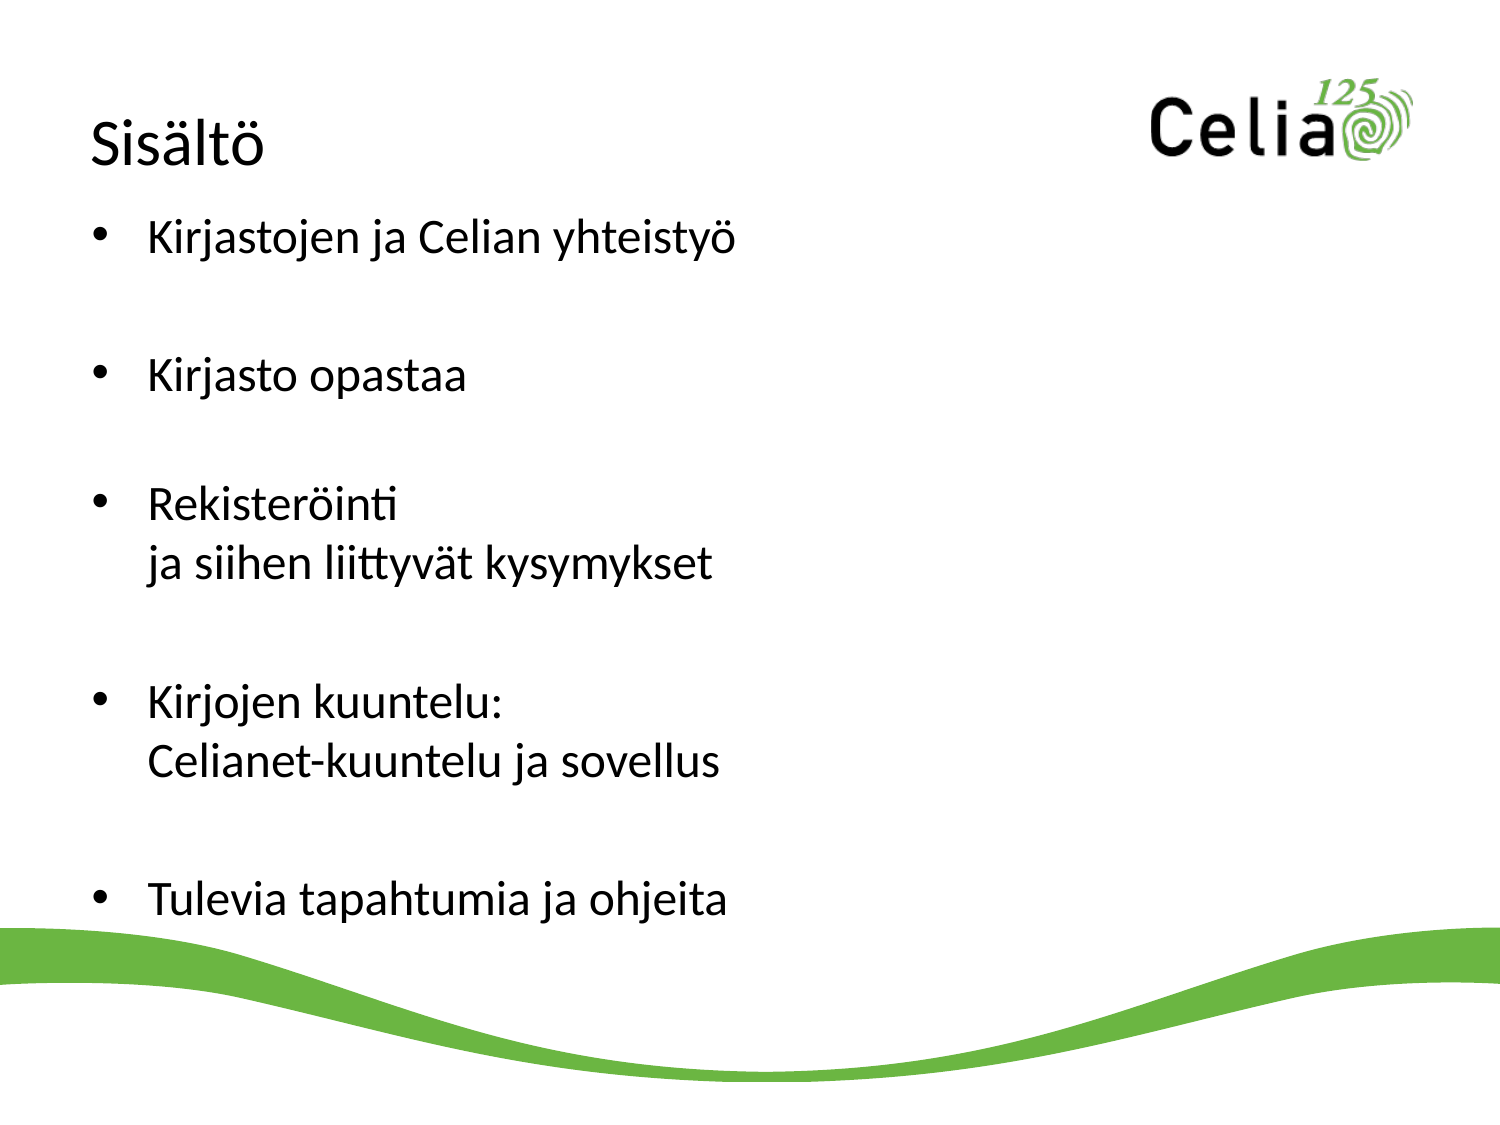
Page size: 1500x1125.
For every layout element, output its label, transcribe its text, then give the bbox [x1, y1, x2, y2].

title Sisältö [75, 45, 1117, 233]
list Kirjastojen ja Celian yhteistyö Kirjasto opastaa Rekisteröinti ja siihen liittyvät kysymykset Kirjojen kuuntelu: Celianet-kuuntelu ja sovellus Tulevia tapahtumia ja ohjeita [76, 196, 894, 939]
picture [1151, 78, 1414, 161]
